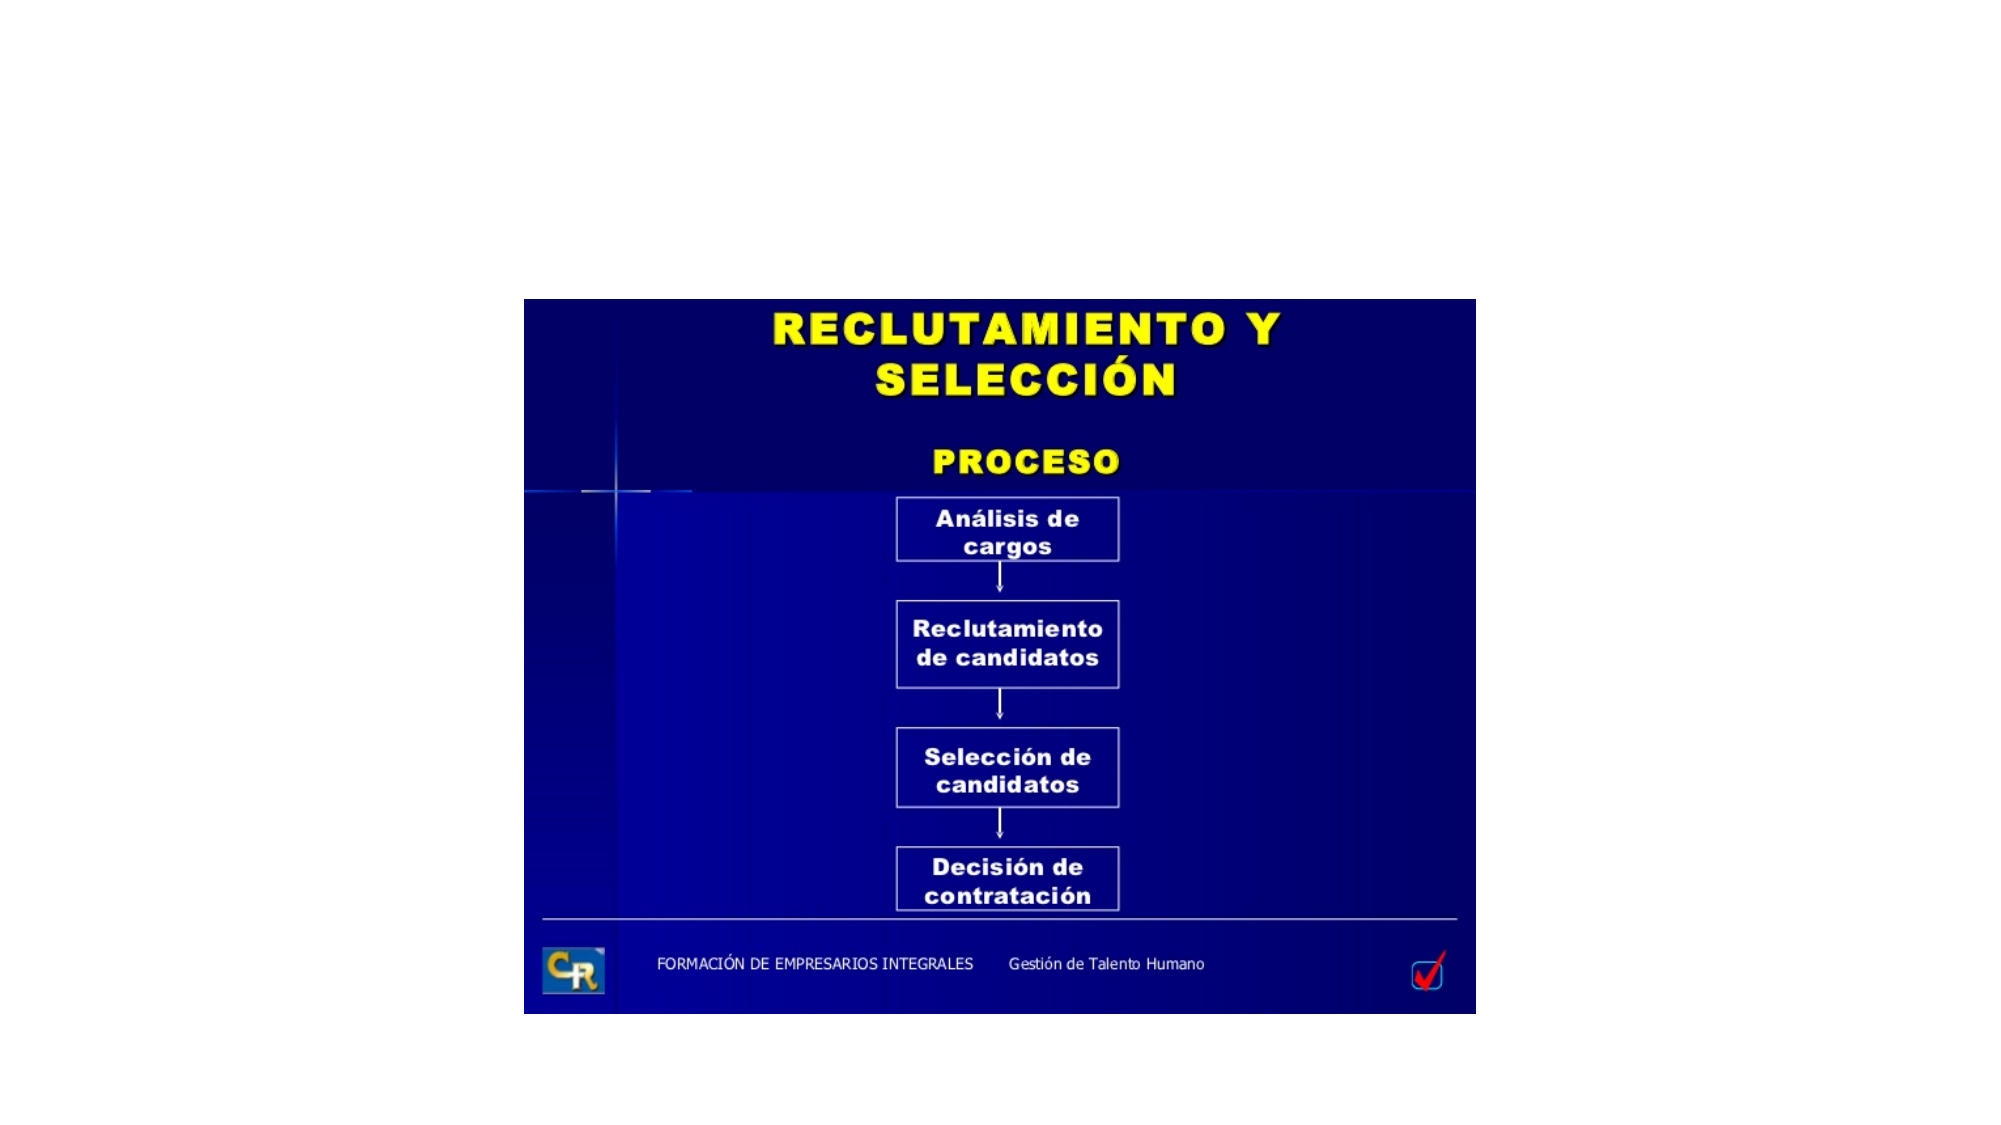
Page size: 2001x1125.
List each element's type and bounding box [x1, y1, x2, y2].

list [524, 299, 1476, 1014]
